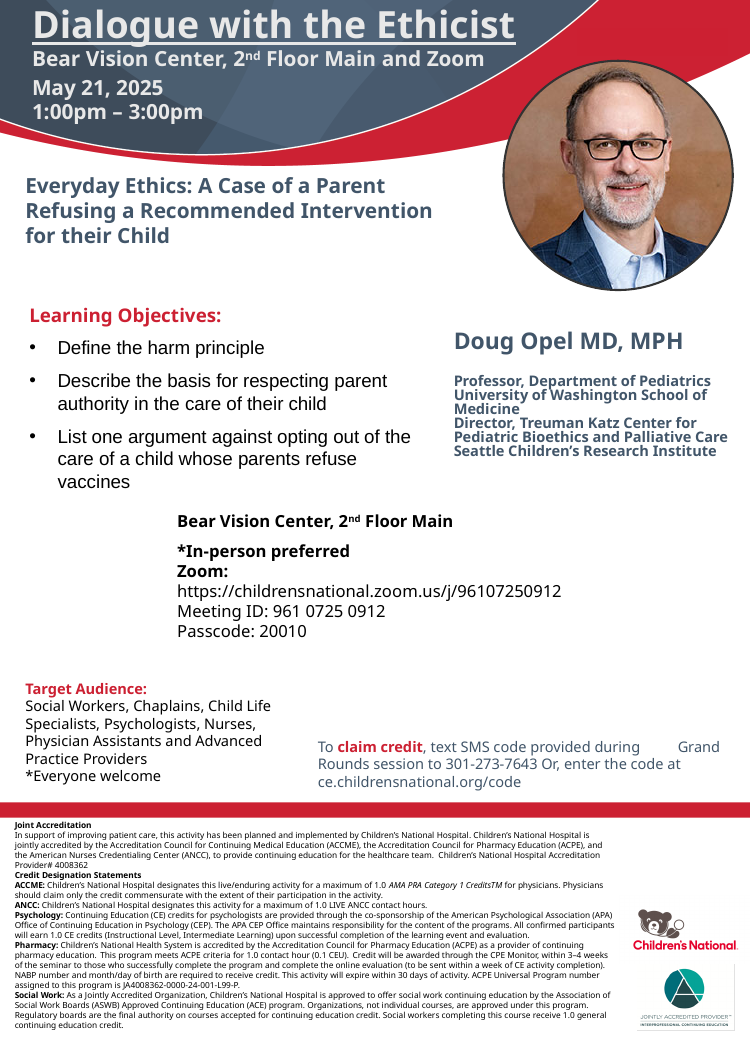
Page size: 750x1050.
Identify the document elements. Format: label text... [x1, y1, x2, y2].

text_box [0, 801, 750, 819]
text_box Bear Vision Center, 2nd Floor Main *In-person preferred Zoom: https://childrensnational.zoom.us/j/96107250912 Meeting ID: 961 0725 0912 Passcode: 20010 [162, 493, 591, 671]
picture [0, 0, 750, 173]
text_box Dialogue with the Ethicist Bear Vision Center, 2nd Floor Main and Zoom May 21, 2025 1:00pm – 3:00pm [17, 2, 750, 211]
text_box Everyday Ethics: A Case of a Parent Refusing a Recommended Intervention for their Child [10, 165, 483, 256]
text_box Learning Objectives: Define the harm principle Describe the basis for respecting parent authority in the care of their child List one argument against opting out of the care of a child whose parents refuse vaccines [14, 295, 437, 533]
text_box Doug Opel MD, MPH Professor, Department of Pediatrics University of Washington School of Medicine Director, Treuman Katz Center for Pediatric Bioethics and Palliative Care Seattle Children’s Research Institute [438, 296, 750, 615]
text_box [10, 671, 750, 799]
text_box Joint Accreditation In support of improving patient care, this activity has been planned and implemented by Children’s National Hospital. Children’s National Hospital is jointly accredited by the Accreditation Council for Continuing Medical Education (ACCME), the Accreditation Council for Pharmacy Education (ACPE), and the American Nurses Credentialing Center (ANCC), to provide continuing education for the healthcare team. Children’s National Hospital Accreditation Provider# 4008362 Credit Designation Statements ACCME: Children’s National Hospital designates this live/enduring activity for a maximum of 1.0 AMA PRA Category 1 CreditsTM for physicians. Physicians should claim only the credit commensurate with the extent of their participation in the activity. ANCC: Children’s National Hospital designates this activity for a maximum of 1.0 LIVE ANCC contact hours. Psychology: Continuing Education (CE) credits for psychologists are provided through the co-sponsorship of the American Psychological Association (APA) Office of Continuing Education in Psychology (CEP). The APA CEP Office maintains responsibility for the content of the programs. All confirmed participants will earn 1.0 CE credits (Instructional Level, Intermediate Learning) upon successful completion of the learning event and evaluation. Pharmacy: Children’s National Health System is accredited by the Accreditation Council for Pharmacy Education (ACPE) as a provider of continuing pharmacy education. This program meets ACPE criteria for 1.0 contact hour (0.1 CEU). Credit will be awarded through the CPE Monitor, within 3–4 weeks of the seminar to those who successfully complete the program and complete the online evaluation (to be sent within a week of CE activity completion). NABP number and month/day of birth are required to receive credit. This activity will expire within 30 days of activity. ACPE Universal Program number assigned to this program is JA4008362-0000-24-001-L99-P. Social Work: As a Jointly Accredited Organization, Children’s National Hospital is approved to offer social work continuing education by the Association of Social Work Boards (ASWB) Approved Continuing Education (ACE) program. Organizations, not individual courses, are approved under this program. Regulatory boards are the final authority on courses accepted for continuing education credit. Social workers completing this course receive 1.0 general continuing education credit. [0, 812, 631, 1038]
picture [502, 60, 734, 291]
picture [619, 895, 750, 1032]
